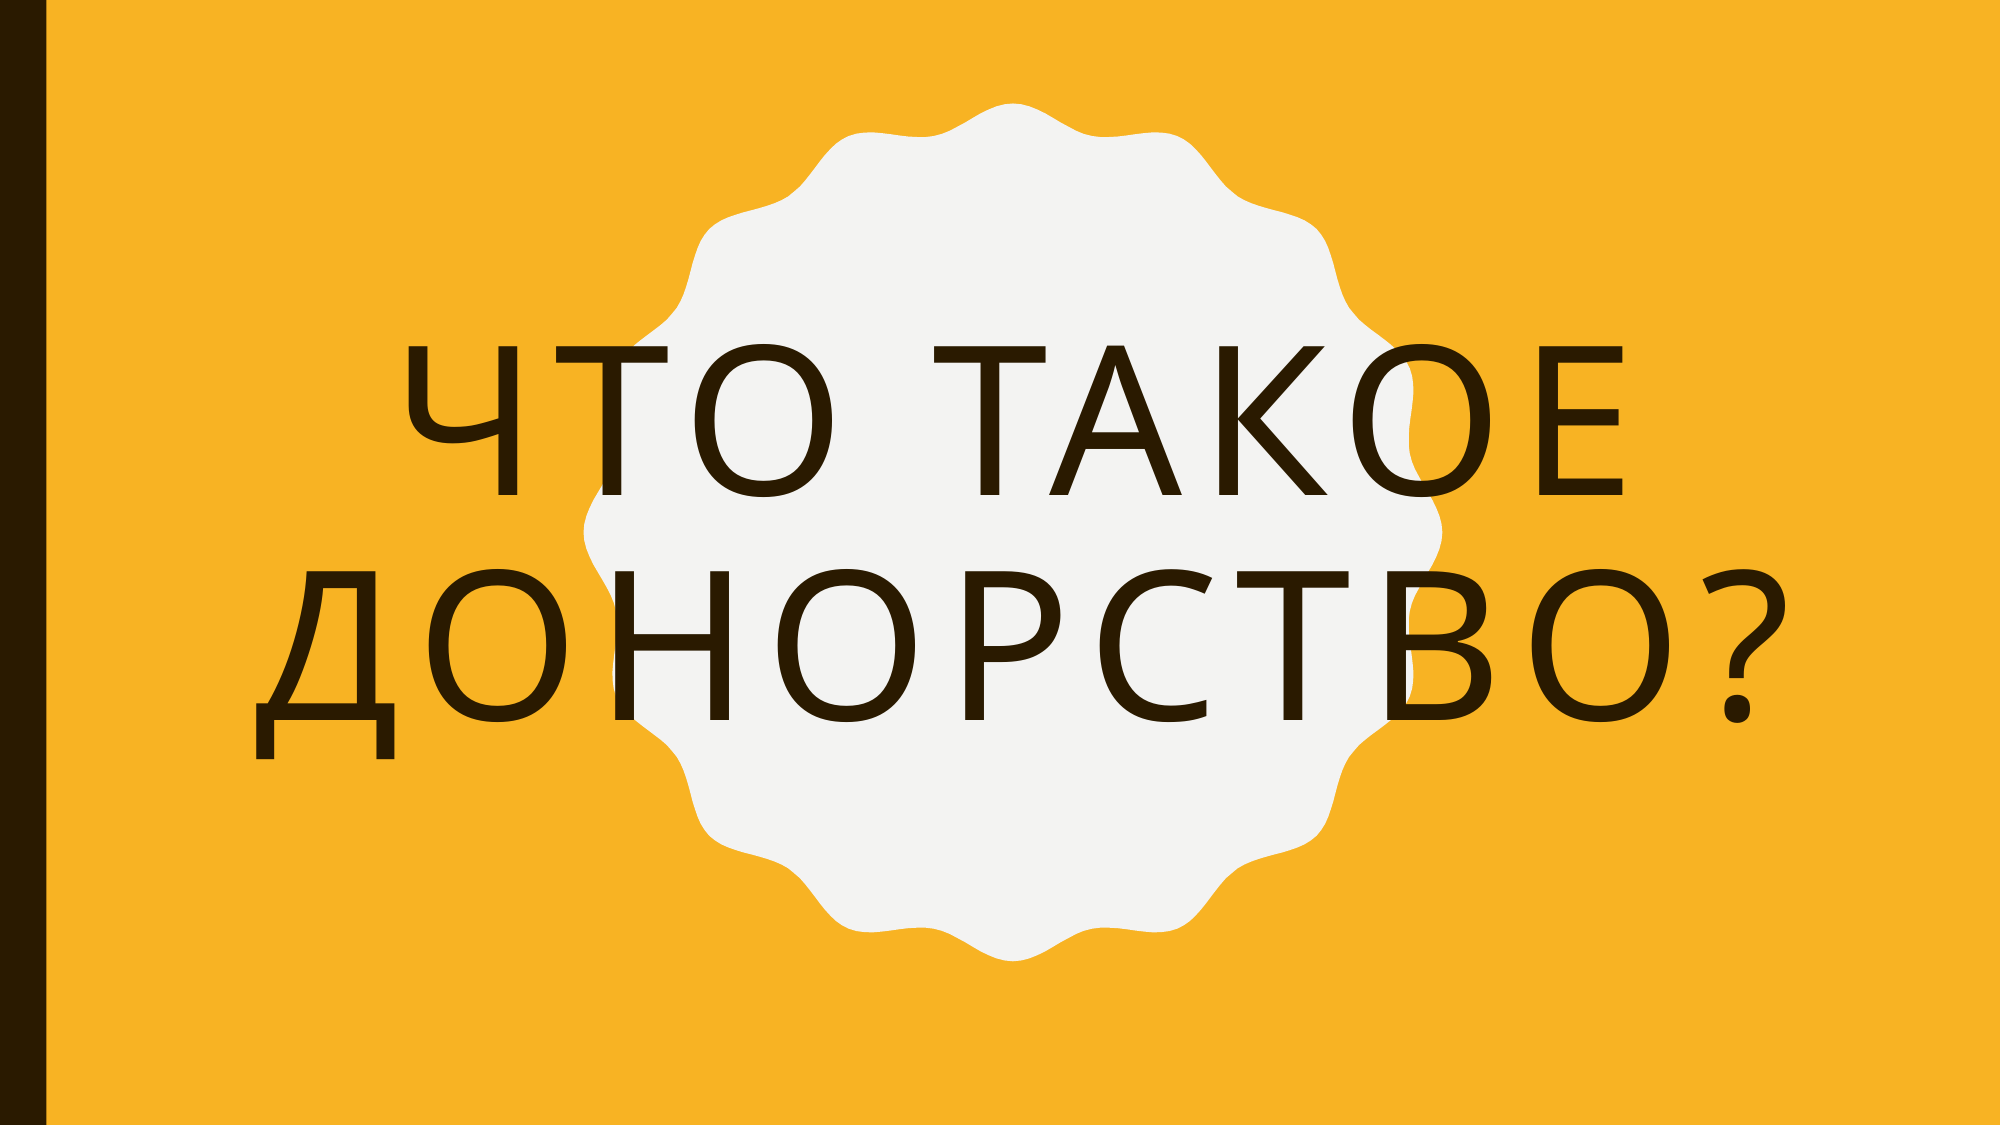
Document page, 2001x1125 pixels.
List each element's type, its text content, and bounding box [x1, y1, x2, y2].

title Что такое донорство? [176, 180, 1870, 902]
